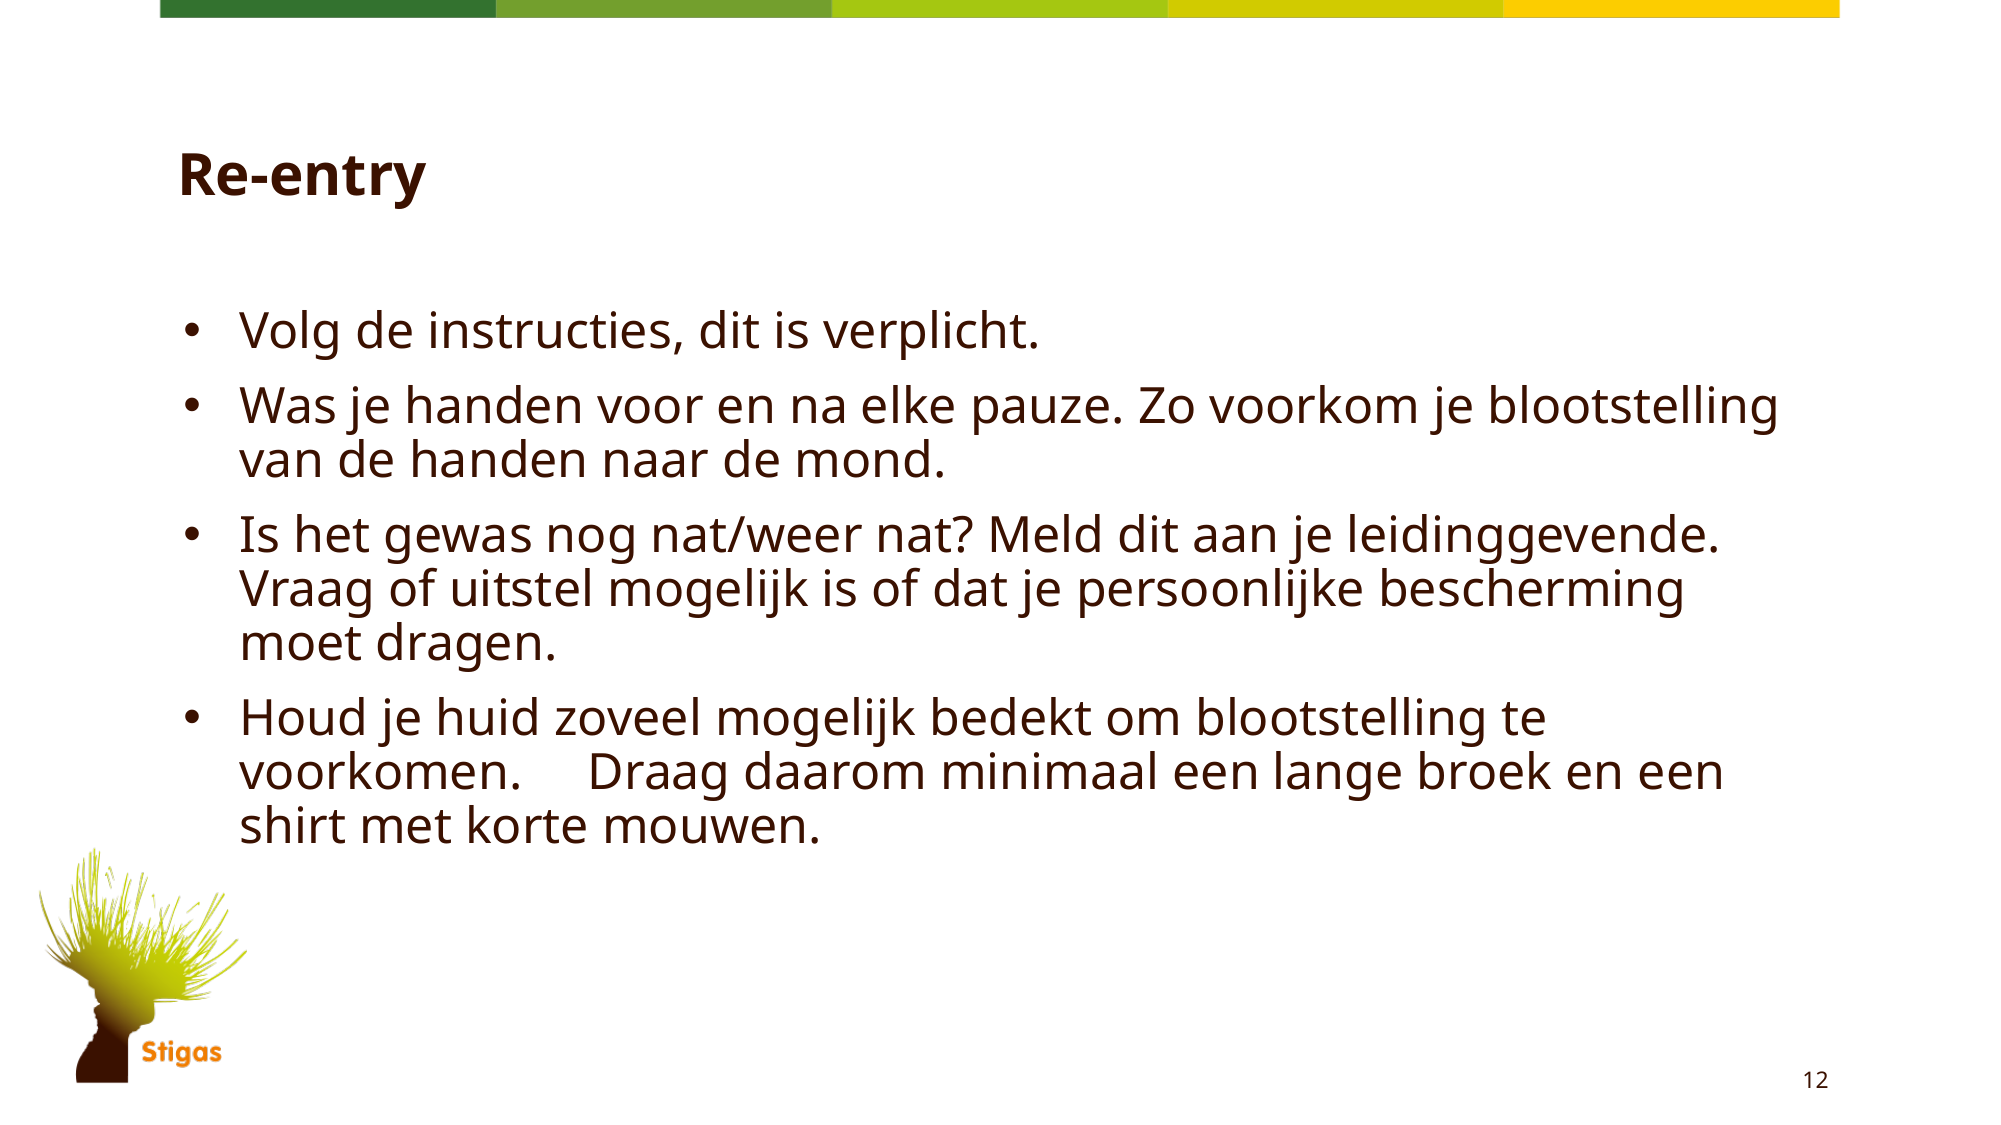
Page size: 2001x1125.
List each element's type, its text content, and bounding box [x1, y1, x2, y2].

picture [0, 0, 2000, 1125]
list Volg de instructies, dit is verplicht. Was je handen voor en na elke pauze. Zo voorkom je blootstelling van de handen naar de mond. Is het gewas nog nat/weer nat? Meld dit aan je leidinggevende. Vraag of uitstel mogelijk is of dat je persoonlijke bescherming moet dragen. Houd je huid zoveel mogelijk bedekt om blootstelling te voorkomen. Draag daarom minimaal een lange broek en een shirt met korte mouwen. [168, 298, 1830, 894]
title Re-entry [162, 75, 779, 216]
